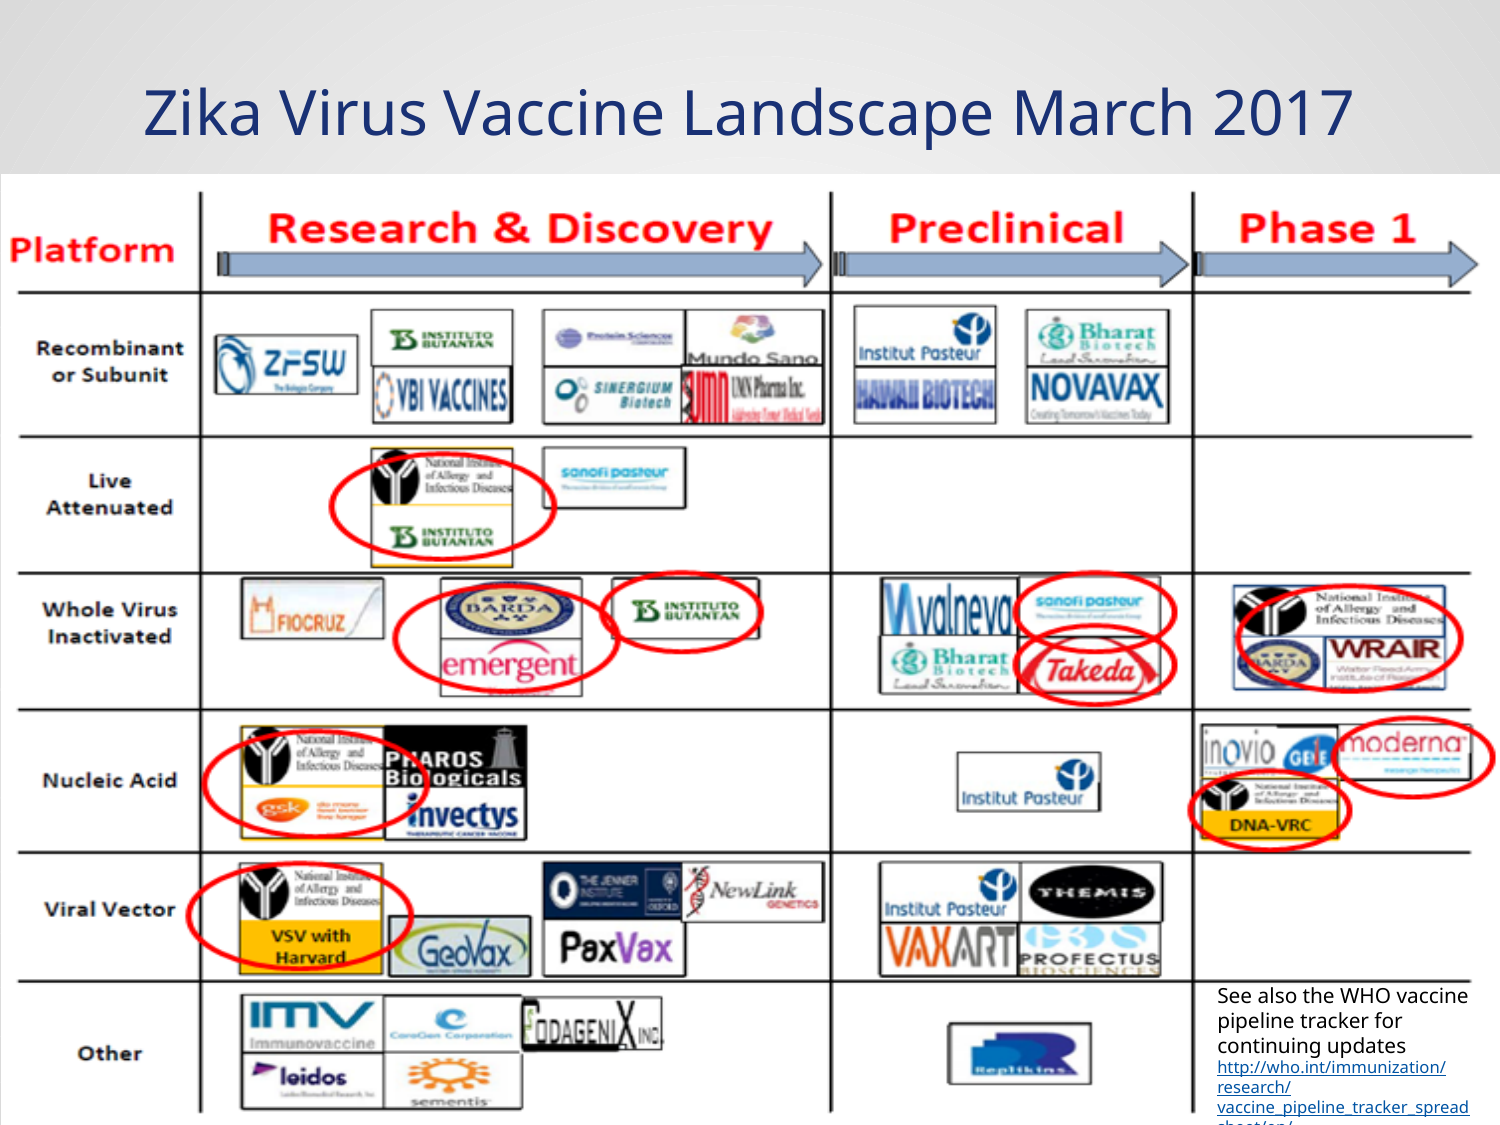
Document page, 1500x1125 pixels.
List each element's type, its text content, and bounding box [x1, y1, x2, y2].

picture [1, 174, 1500, 1125]
title Zika Virus Vaccine Landscape March 2017 [75, 0, 1425, 156]
